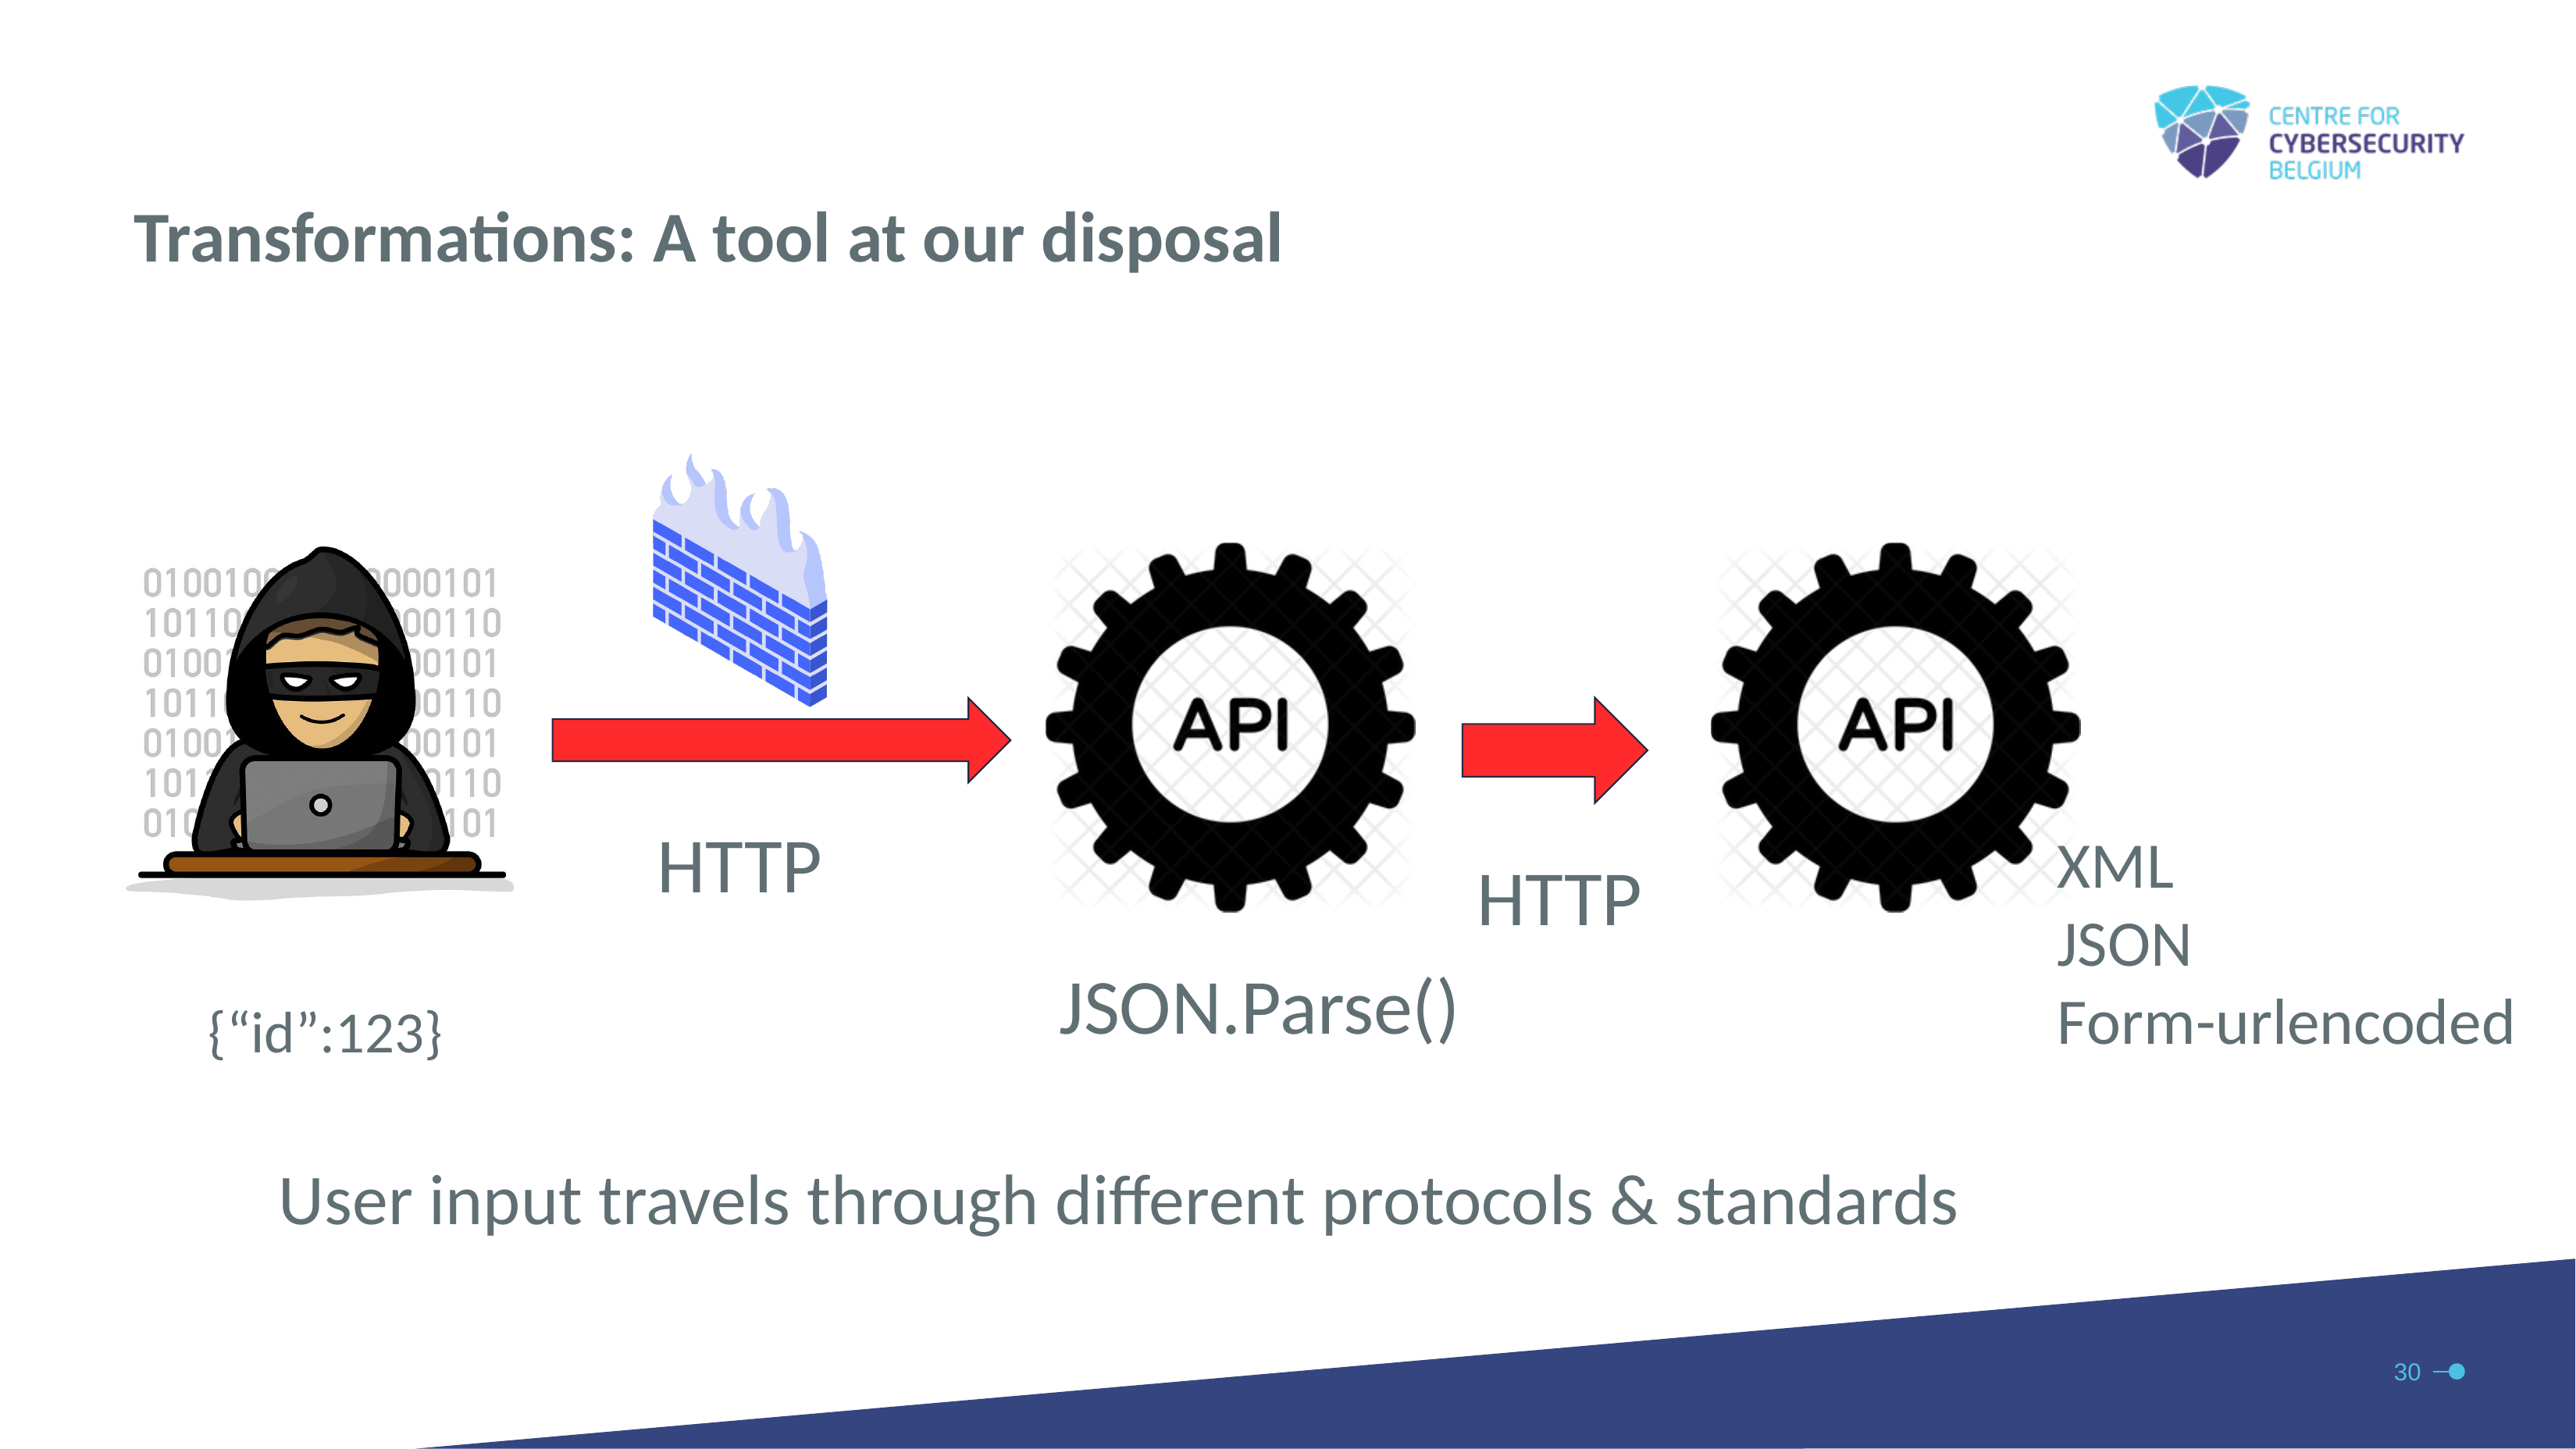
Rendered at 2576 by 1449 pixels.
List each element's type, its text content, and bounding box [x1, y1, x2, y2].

text_box [1461, 696, 1649, 806]
text_box {“id”:123} [196, 988, 515, 1070]
picture [1711, 543, 2081, 913]
text_box HTTP [1465, 842, 1655, 948]
picture [1046, 543, 1416, 913]
text_box HTTP [645, 808, 835, 914]
text_box JSON.Parse() [1047, 950, 1473, 1056]
text_box [608, 696, 1012, 785]
text_box User input travels through different protocols & standards [266, 1147, 2183, 1245]
text_box Transformations: A tool at our disposal [123, 184, 1612, 447]
text_box XML JSON Form-urlencoded [2045, 817, 2528, 1063]
picture [29, 447, 872, 942]
picture [2154, 85, 2465, 180]
